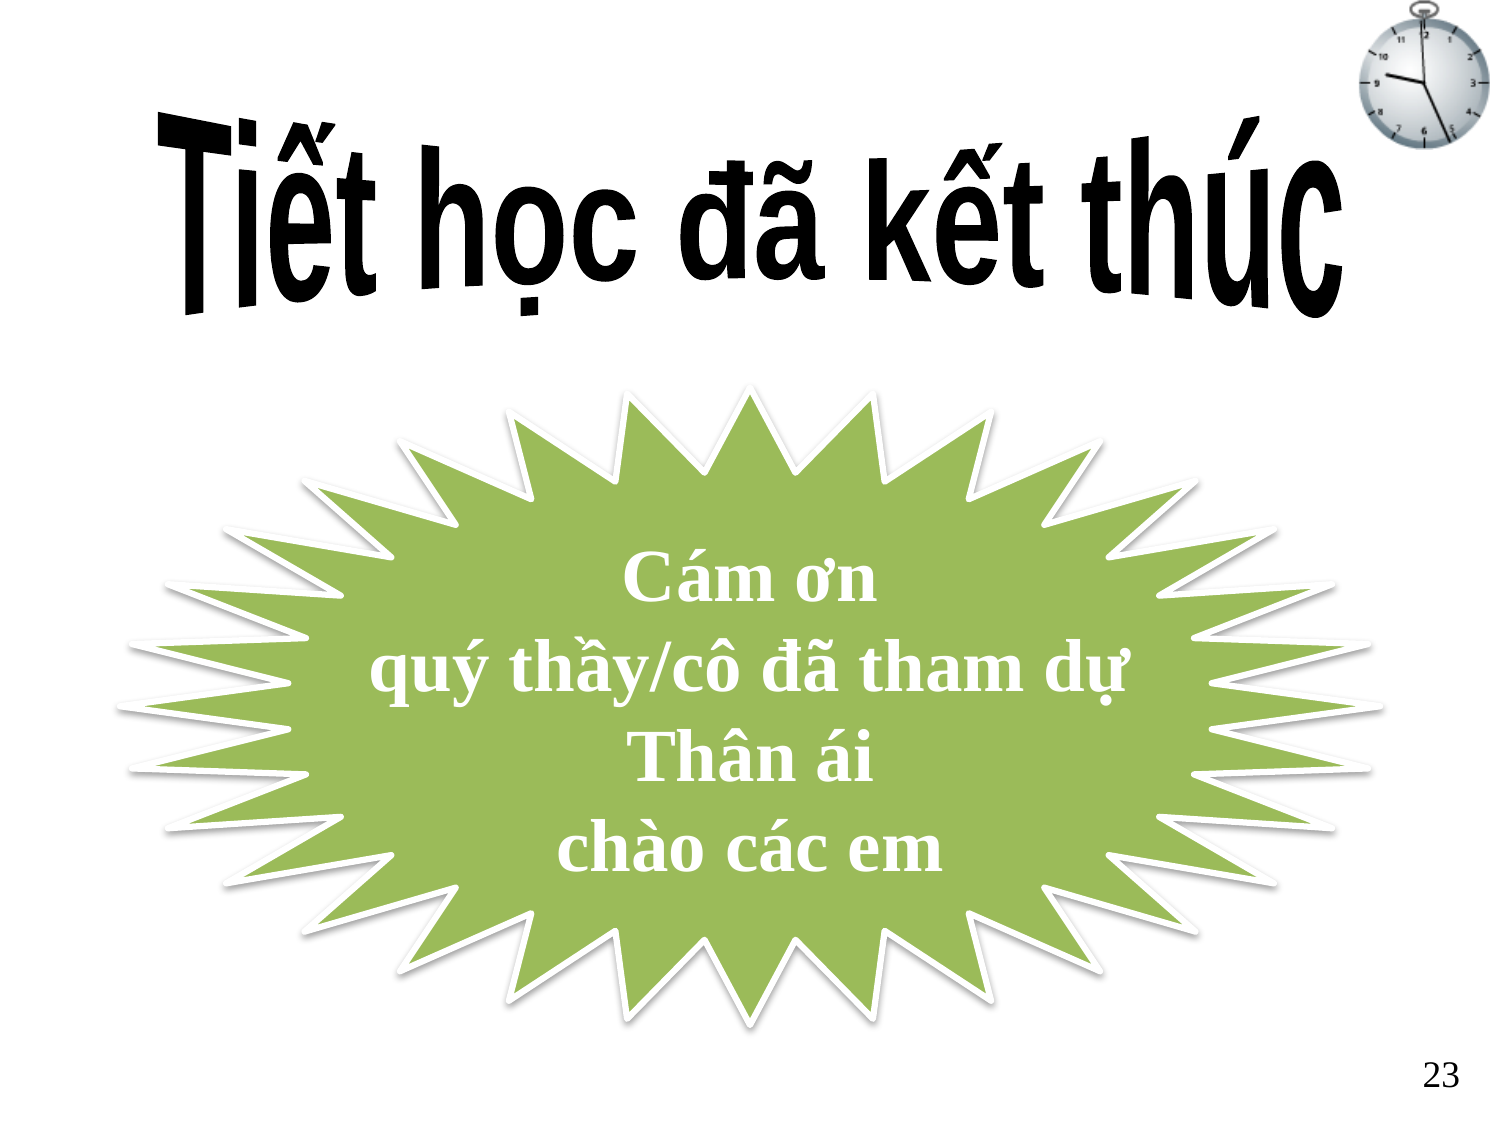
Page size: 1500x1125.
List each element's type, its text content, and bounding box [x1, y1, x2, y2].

slide_number 23 [1125, 1042, 1475, 1103]
picture [1350, 0, 1500, 150]
text_box Cám ơn quý thầy/cô đã tham dự Thân ái chào các em [116, 384, 1384, 1029]
